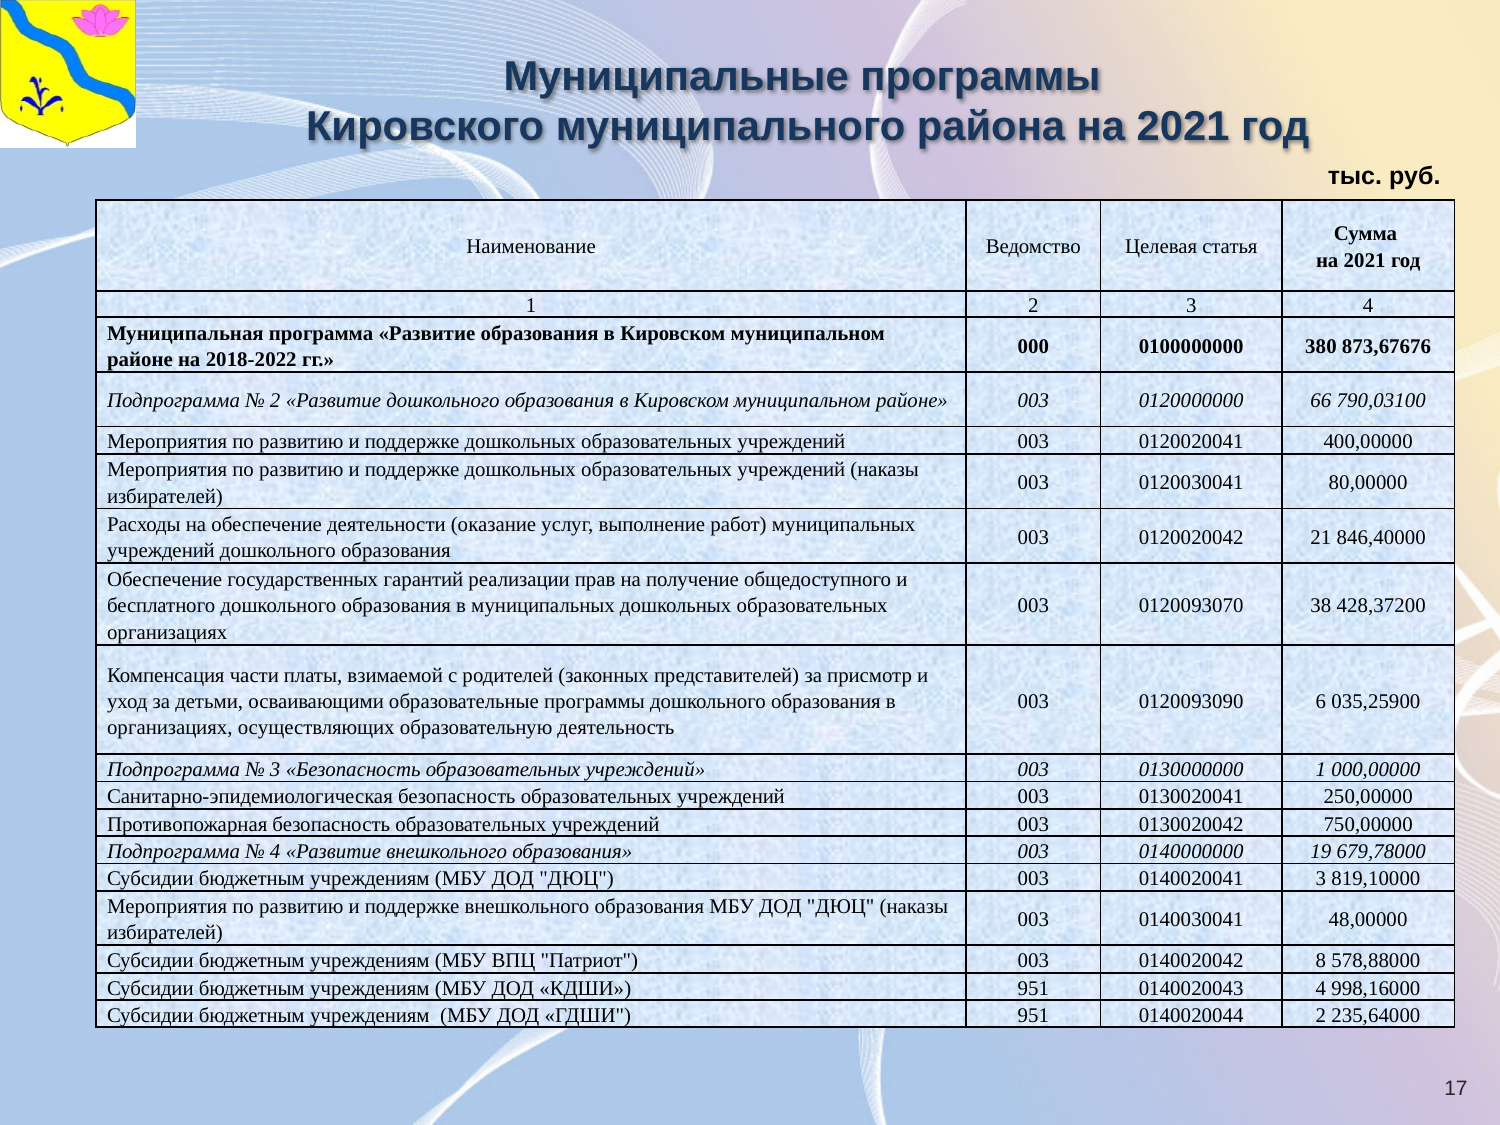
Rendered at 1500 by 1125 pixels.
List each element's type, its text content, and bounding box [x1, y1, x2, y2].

table_header Целевая статья [1101, 201, 1281, 290]
table_cell 003 [967, 564, 1100, 644]
table_header Сумма на 2021 год [1283, 201, 1454, 290]
table_cell Обеспечение государственных гарантий реализации прав на получение общедоступного и бесплатного дошкольного образования в муниципальных дошкольных образовательных организациях [97, 564, 965, 644]
table_cell 0130020041 [1101, 782, 1281, 808]
table_cell 1 000,00000 [1283, 755, 1454, 781]
table_cell 003 [967, 946, 1100, 972]
table_cell Субсидии бюджетным учреждениям (МБУ ВПЦ "Патриот") [97, 946, 965, 972]
table_cell Мероприятия по развитию и поддержке дошкольных образовательных учреждений [97, 427, 965, 453]
table_cell 4 [1283, 292, 1454, 316]
table_cell 003 [967, 864, 1100, 890]
table_cell Расходы на обеспечение деятельности (оказание услуг, выполнение работ) муниципальных учреждений дошкольного образования [97, 509, 965, 562]
table_cell 003 [967, 892, 1100, 944]
table_cell 0140020044 [1101, 1001, 1281, 1026]
picture [0, 0, 1500, 1125]
table_cell 48,00000 [1283, 892, 1454, 944]
table_cell Субсидии бюджетным учреждениям (МБУ ДОД «КДШИ») [97, 974, 965, 999]
table_cell 003 [967, 810, 1100, 835]
table_cell 003 [967, 455, 1100, 508]
table_cell Субсидии бюджетным учреждениям (МБУ ДОД «ГДШИ") [97, 1001, 965, 1026]
table_cell 0140030041 [1101, 892, 1281, 944]
table_cell 66 790,03100 [1283, 373, 1454, 426]
table_cell 0130020042 [1101, 810, 1281, 835]
table_cell 0120093070 [1101, 564, 1281, 644]
table_cell 003 [967, 646, 1100, 753]
table_cell 003 [967, 509, 1100, 562]
table_cell Противопожарная безопасность образовательных учреждений [97, 810, 965, 835]
table_cell 000 [967, 318, 1100, 371]
table_cell Мероприятия по развитию и поддержке внешкольного образования МБУ ДОД "ДЮЦ" (наказы избирателей) [97, 892, 965, 944]
table_cell 3 819,10000 [1283, 864, 1454, 890]
table_cell Субсидии бюджетным учреждениям (МБУ ДОД "ДЮЦ") [97, 864, 965, 890]
table_cell 0130000000 [1101, 755, 1281, 781]
table_cell 0100000000 [1101, 318, 1281, 371]
table_cell 38 428,37200 [1283, 564, 1454, 644]
table_cell 003 [967, 755, 1100, 781]
table_cell Мероприятия по развитию и поддержке дошкольных образовательных учреждений (наказы избирателей) [97, 455, 965, 508]
table_cell 951 [967, 974, 1100, 999]
table_cell 2 235,64000 [1283, 1001, 1454, 1026]
table_cell Подпрограмма № 3 «Безопасность образовательных учреждений» [97, 755, 965, 781]
table_cell Компенсация части платы, взимаемой с родителей (законных представителей) за присмотр и уход за детьми, осваивающими образовательные программы дошкольного образования в организациях, осуществляющих образовательную деятельность [97, 646, 965, 753]
table_cell 951 [967, 1001, 1100, 1026]
table_cell Муниципальная программа «Развитие образования в Кировском муниципальном районе на 2018-2022 гг.» [97, 318, 965, 371]
table_cell 0140000000 [1101, 837, 1281, 863]
table_cell 6 035,25900 [1283, 646, 1454, 753]
table_cell 0140020042 [1101, 946, 1281, 972]
table_cell 250,00000 [1283, 782, 1454, 808]
table_cell 3 [1101, 292, 1281, 316]
table_header Наименование [97, 201, 965, 290]
table_cell 0140020041 [1101, 864, 1281, 890]
table_cell 750,00000 [1283, 810, 1454, 835]
table_cell 003 [967, 782, 1100, 808]
slide_number 17 [1417, 1057, 1494, 1118]
table_cell 0120030041 [1101, 455, 1281, 508]
table_cell 2 [967, 292, 1100, 316]
table_cell 80,00000 [1283, 455, 1454, 508]
table_cell 0120020042 [1101, 509, 1281, 562]
table_cell 003 [967, 427, 1100, 453]
table_cell 380 873,67676 [1283, 318, 1454, 371]
table_cell 8 578,88000 [1283, 946, 1454, 972]
table_cell Санитарно-эпидемиологическая безопасность образовательных учреждений [97, 782, 965, 808]
table_cell 400,00000 [1283, 427, 1454, 453]
table_cell 0140020043 [1101, 974, 1281, 999]
table_cell 19 679,78000 [1283, 837, 1454, 863]
table_cell 0120020041 [1101, 427, 1281, 453]
table_cell 4 998,16000 [1283, 974, 1454, 999]
title Муниципальные программы Кировского муниципального района на 2021 год [153, 26, 1463, 172]
table_cell 003 [967, 837, 1100, 863]
table_cell Подпрограмма № 4 «Развитие внешкольного образования» [97, 837, 965, 863]
table_cell Подпрограмма № 2 «Развитие дошкольного образования в Кировском муниципальном районе» [97, 373, 965, 426]
text_box тыс. руб. [1313, 151, 1456, 197]
table_cell 1 [97, 292, 965, 316]
table_header Ведомство [967, 201, 1100, 290]
table_cell 0120093090 [1101, 646, 1281, 753]
table_cell 0120000000 [1101, 373, 1281, 426]
table_cell 003 [967, 373, 1100, 426]
table_cell 21 846,40000 [1283, 509, 1454, 562]
